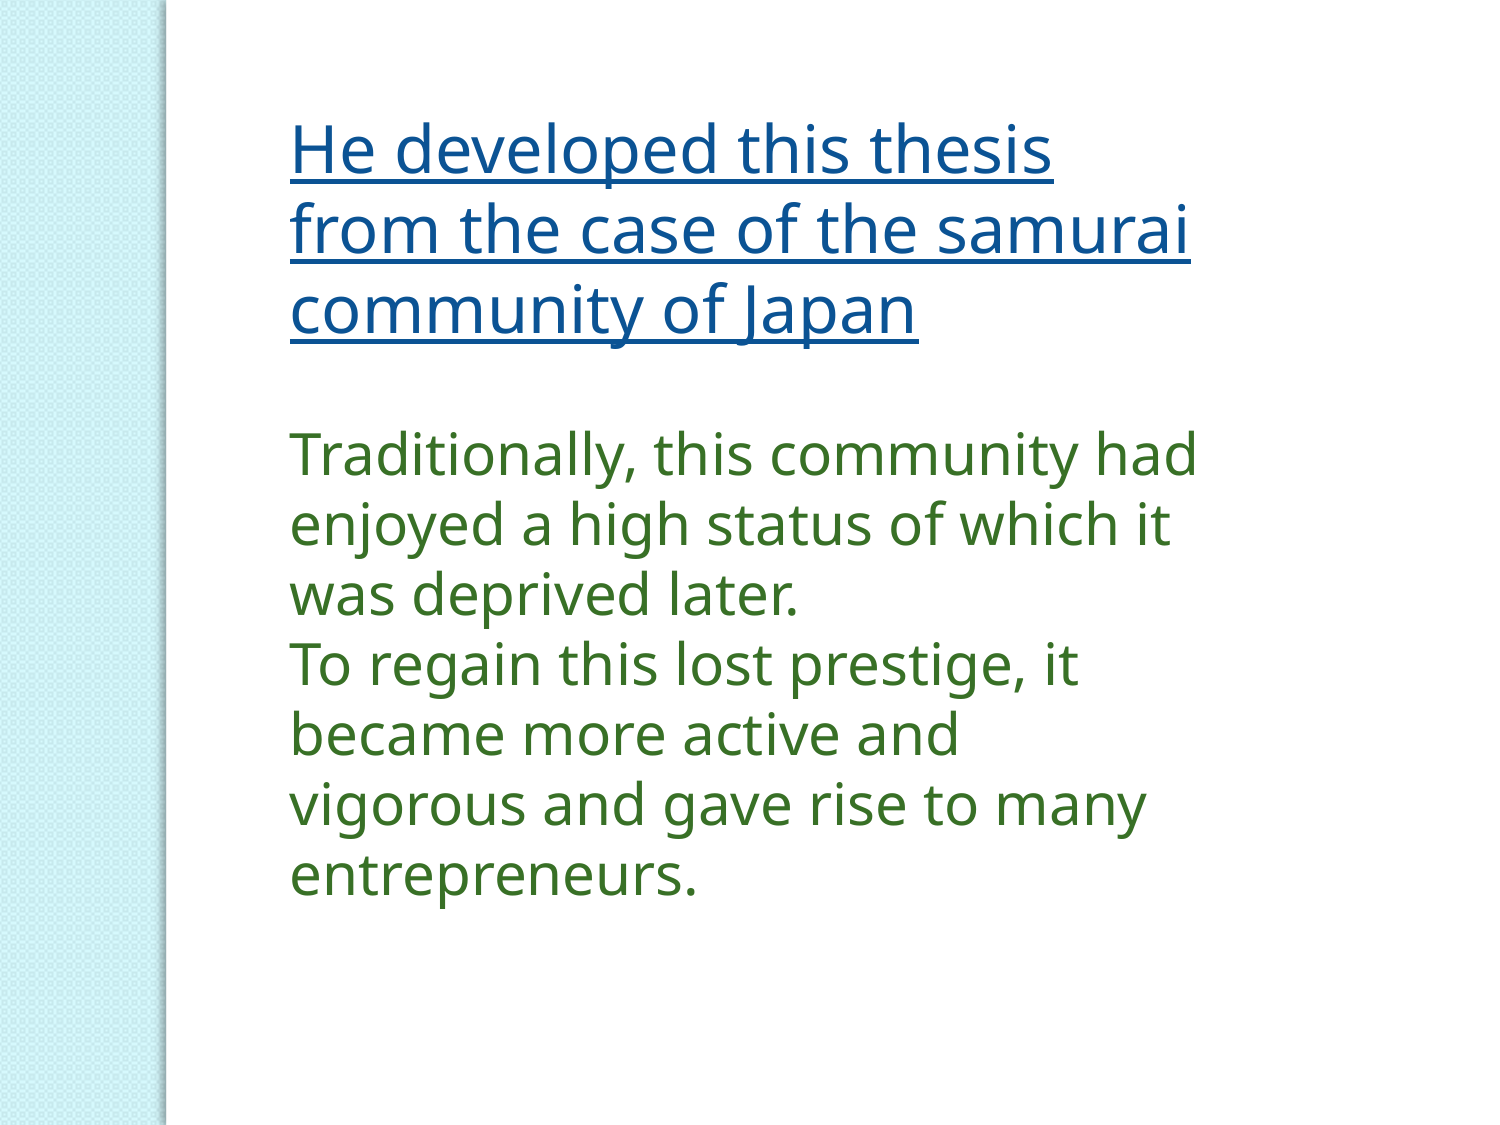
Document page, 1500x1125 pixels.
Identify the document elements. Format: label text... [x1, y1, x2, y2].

text_box He developed this thesis from the case of the samurai community of Japan Traditionally, this community had enjoyed a high status of which it was deprived later. To regain this lost prestige, it became more active and vigorous and gave rise to many entrepreneurs. [275, 99, 1225, 915]
